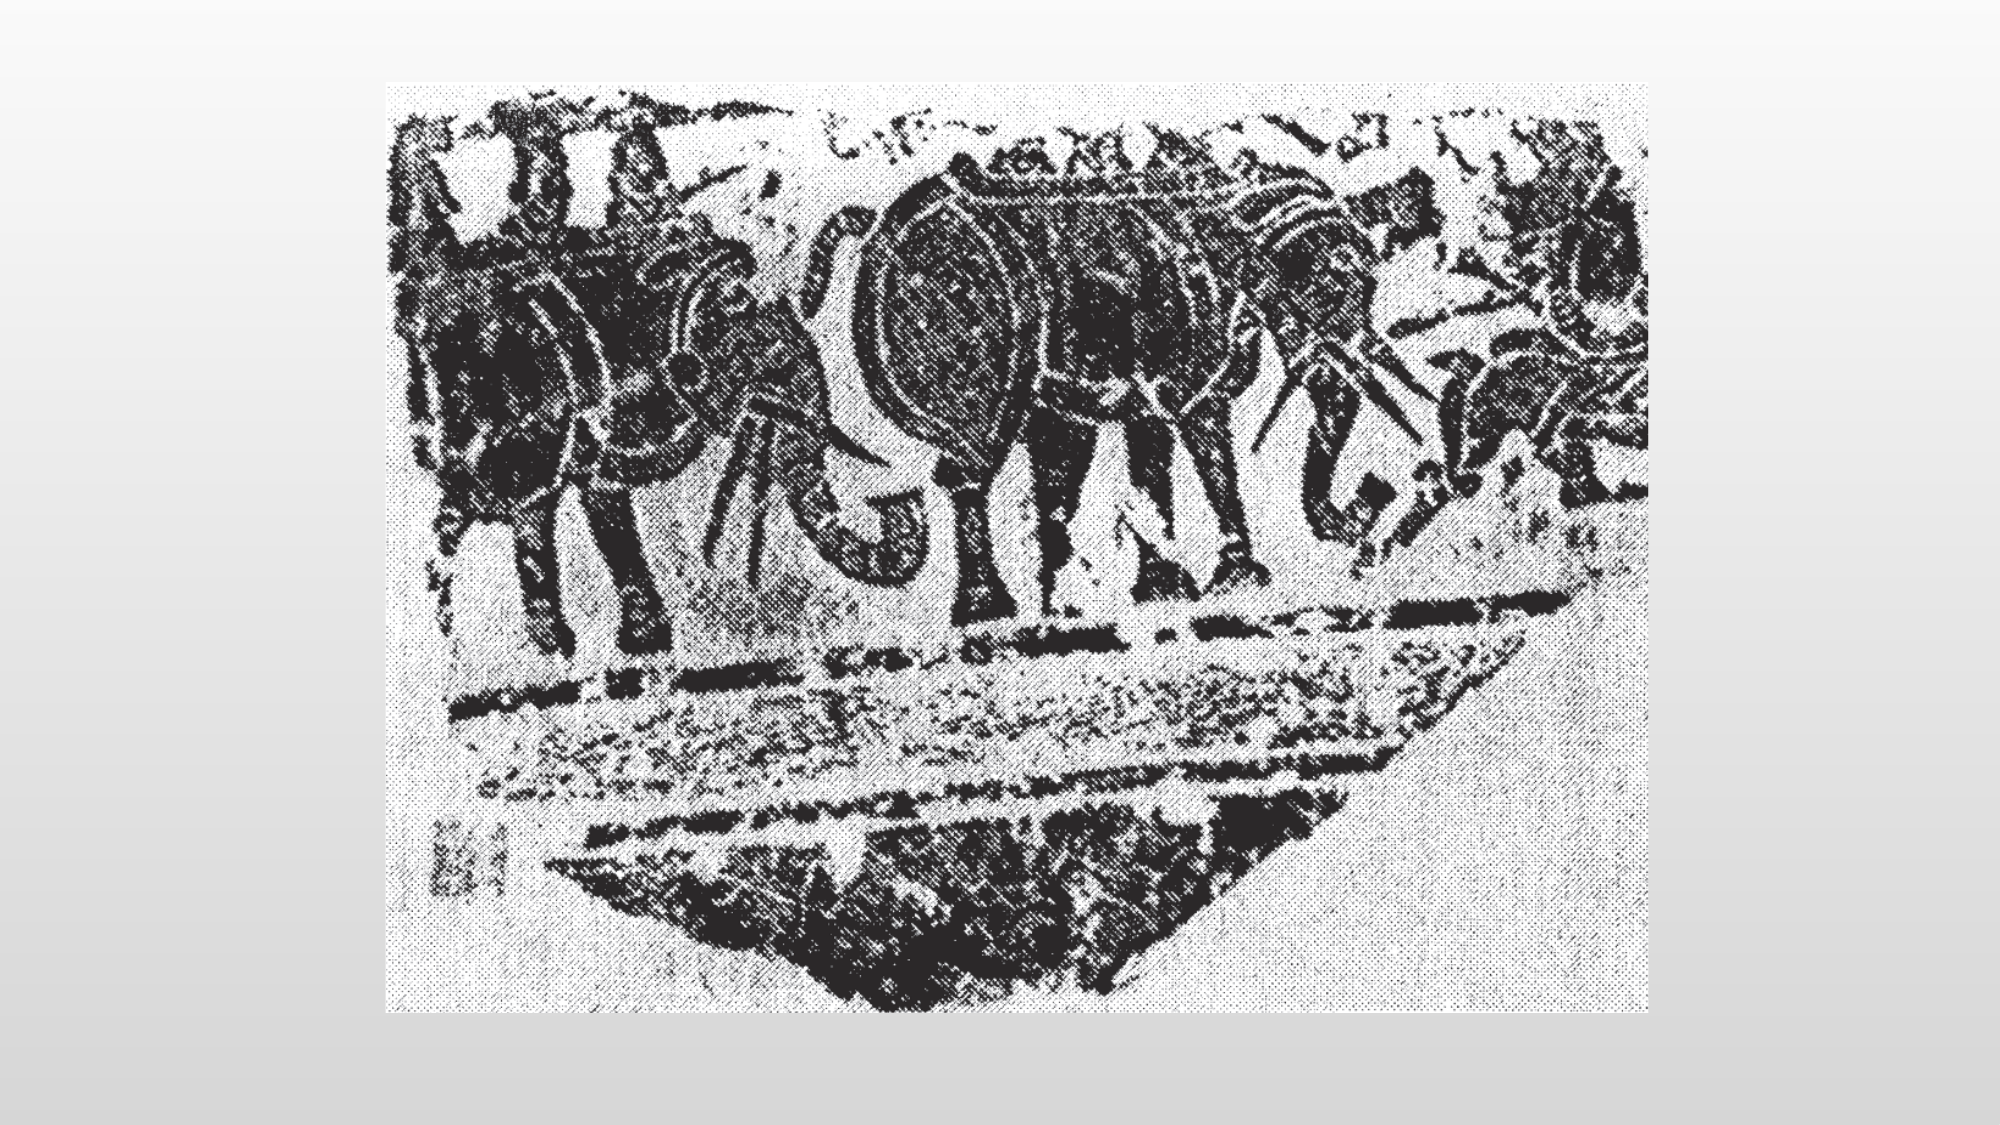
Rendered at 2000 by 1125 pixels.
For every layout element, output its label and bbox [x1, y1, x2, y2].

list [385, 82, 1649, 1013]
